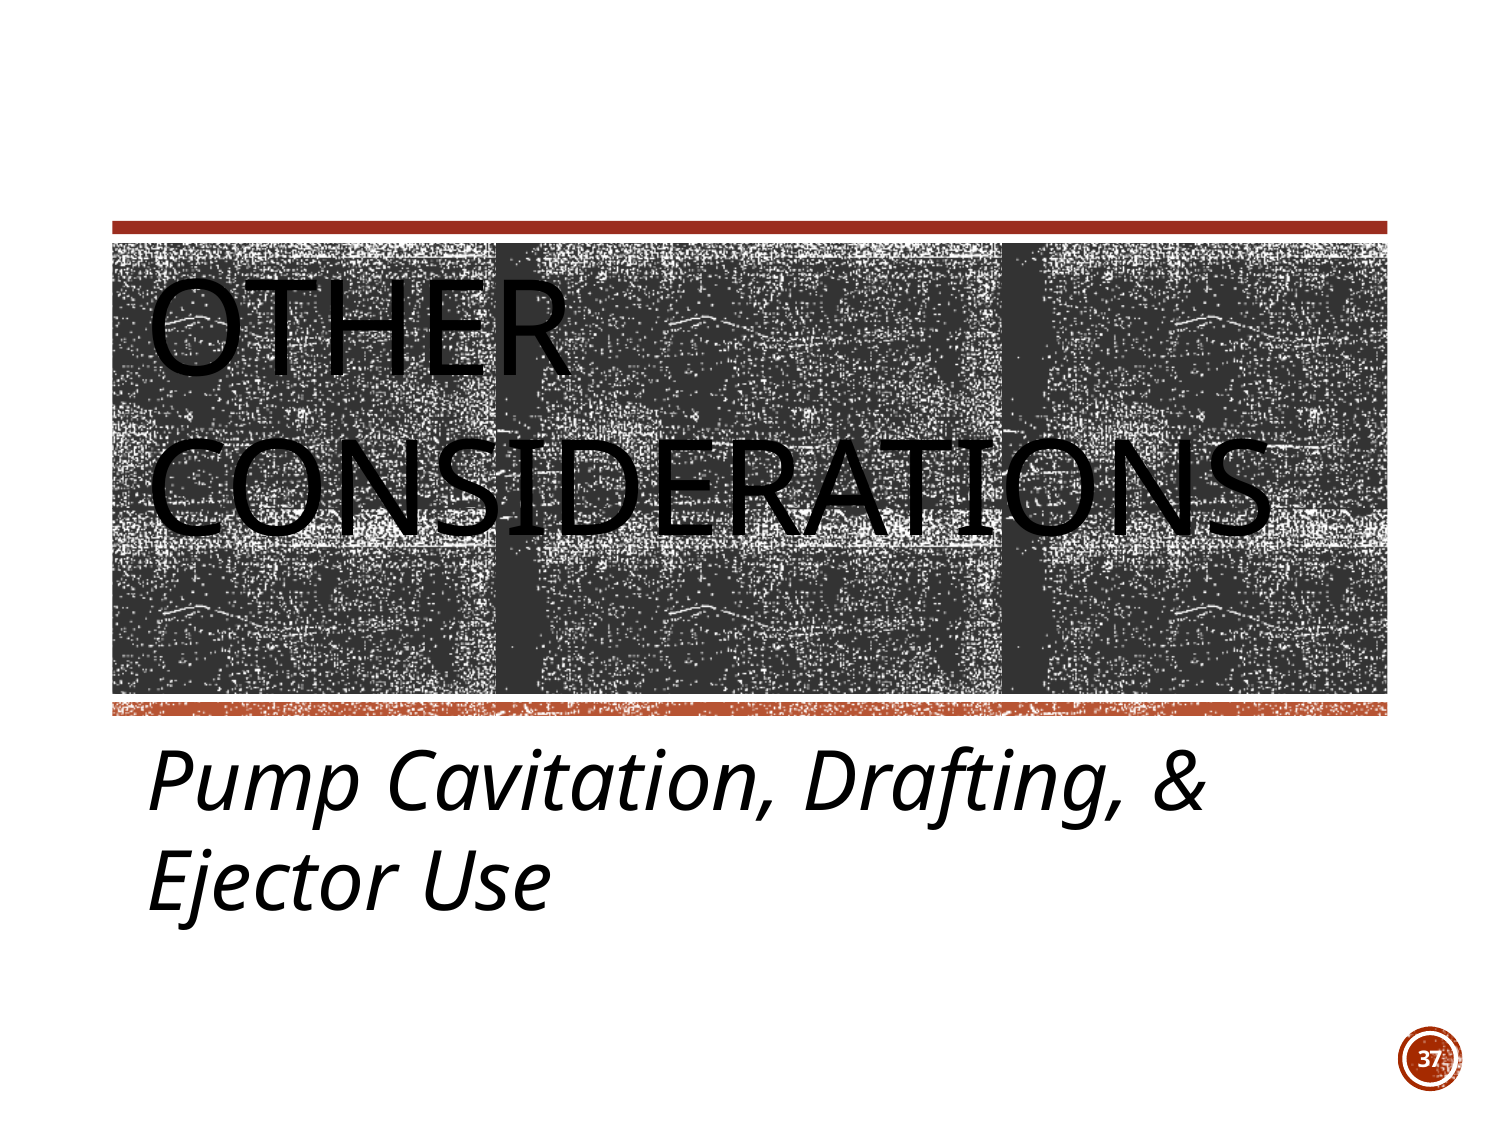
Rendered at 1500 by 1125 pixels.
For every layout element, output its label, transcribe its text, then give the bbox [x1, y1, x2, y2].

subtitle Pump Cavitation, Drafting, & Ejector Use [131, 720, 1375, 896]
title Other considerations [129, 234, 1375, 733]
